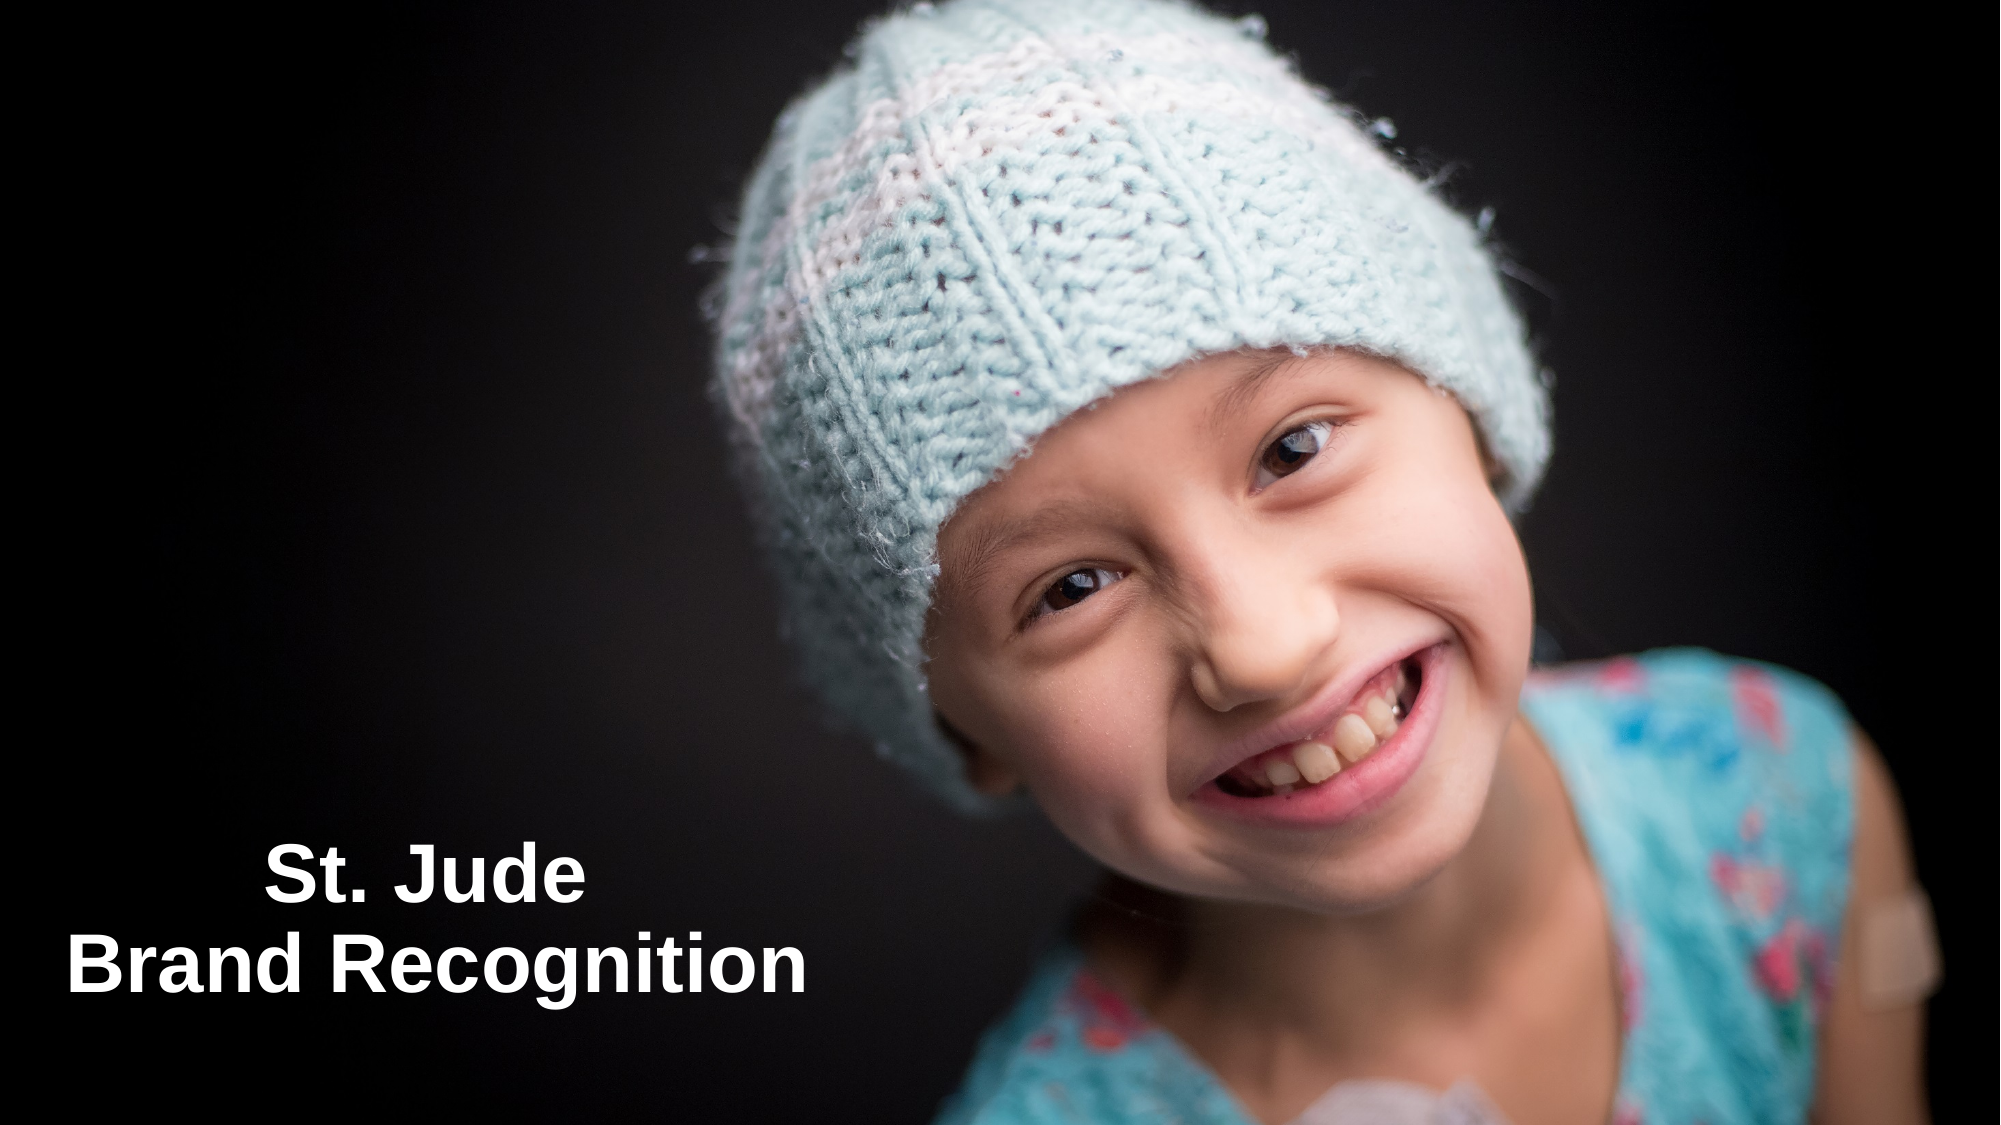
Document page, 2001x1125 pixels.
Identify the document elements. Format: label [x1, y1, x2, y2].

list [0, 0, 2000, 1125]
